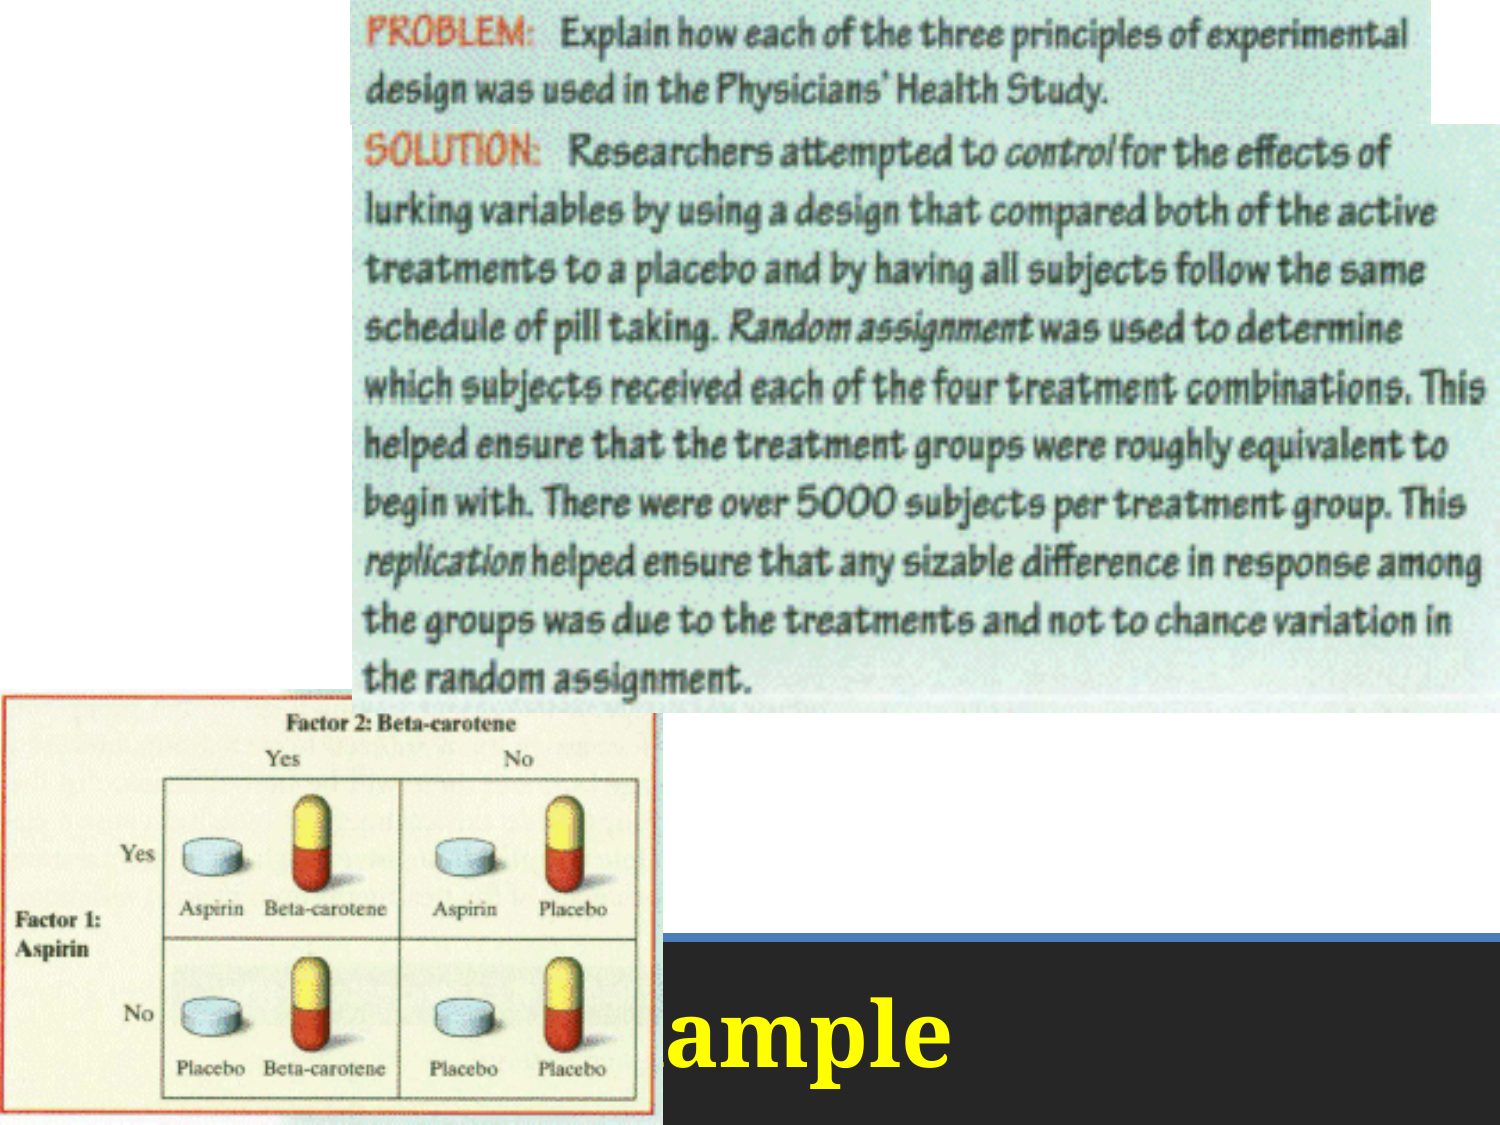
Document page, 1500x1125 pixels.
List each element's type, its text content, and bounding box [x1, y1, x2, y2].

title Example [666, 937, 1425, 1125]
picture [0, 0, 1500, 1125]
